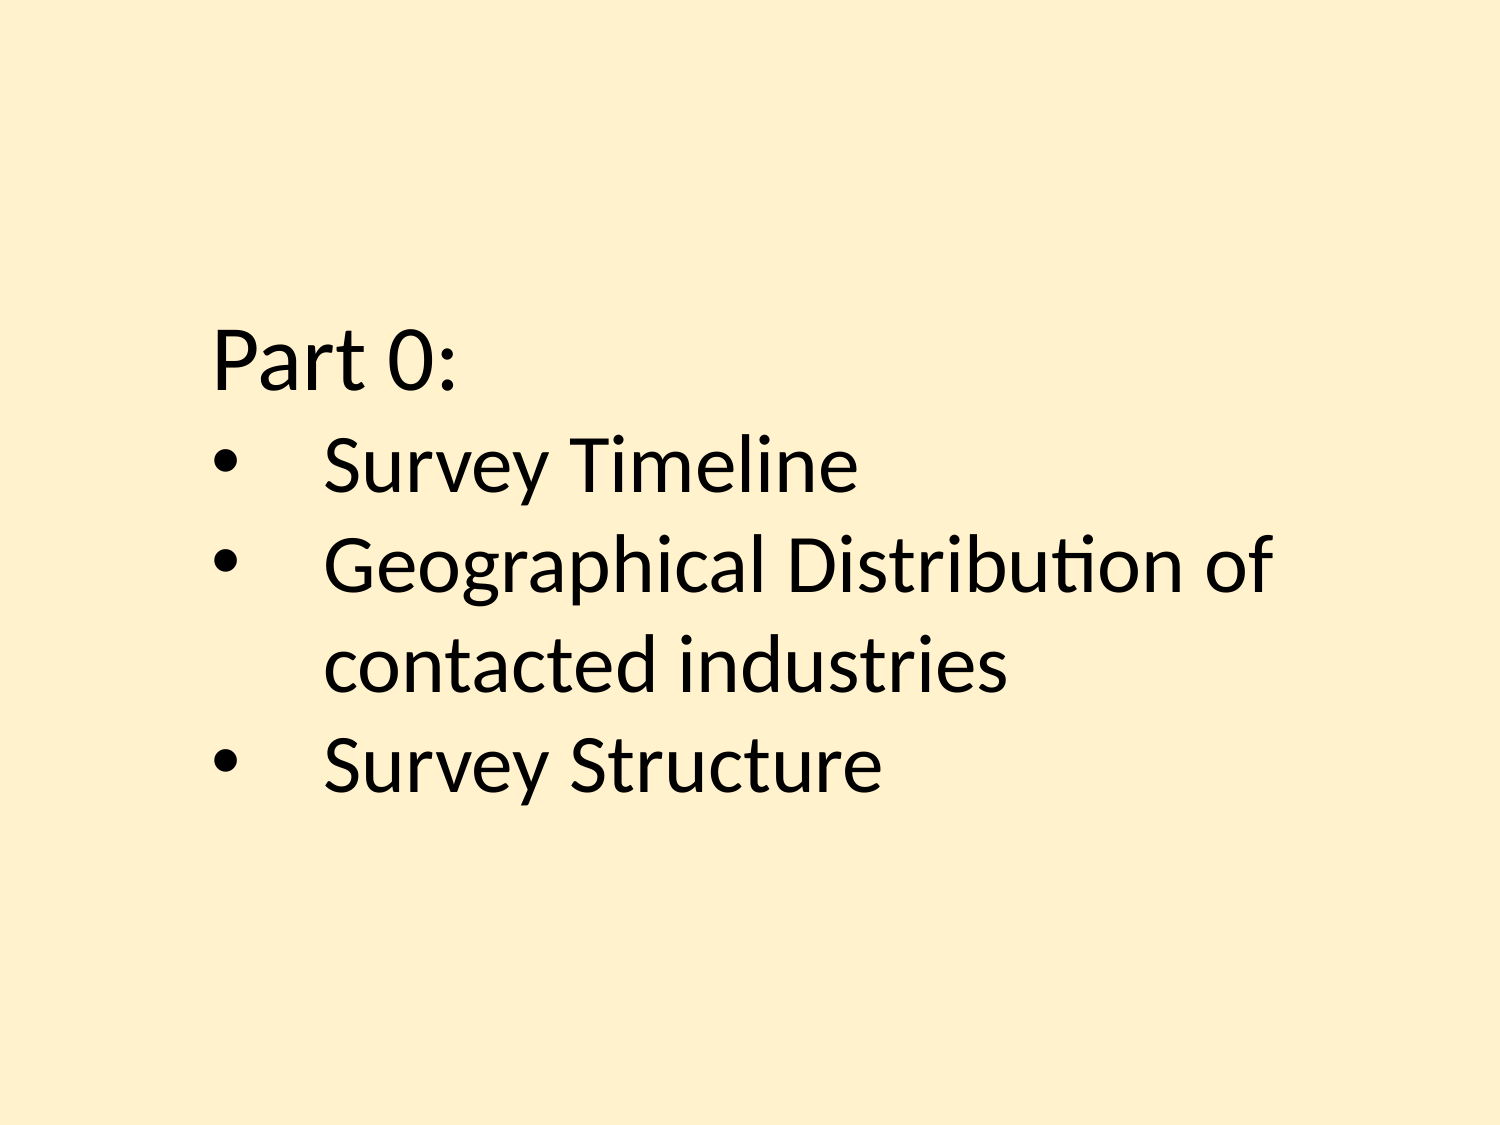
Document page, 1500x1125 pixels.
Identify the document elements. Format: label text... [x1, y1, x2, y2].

text_box Part 0: Survey Timeline Geographical Distribution of contacted industries Survey Structure [196, 289, 1331, 930]
